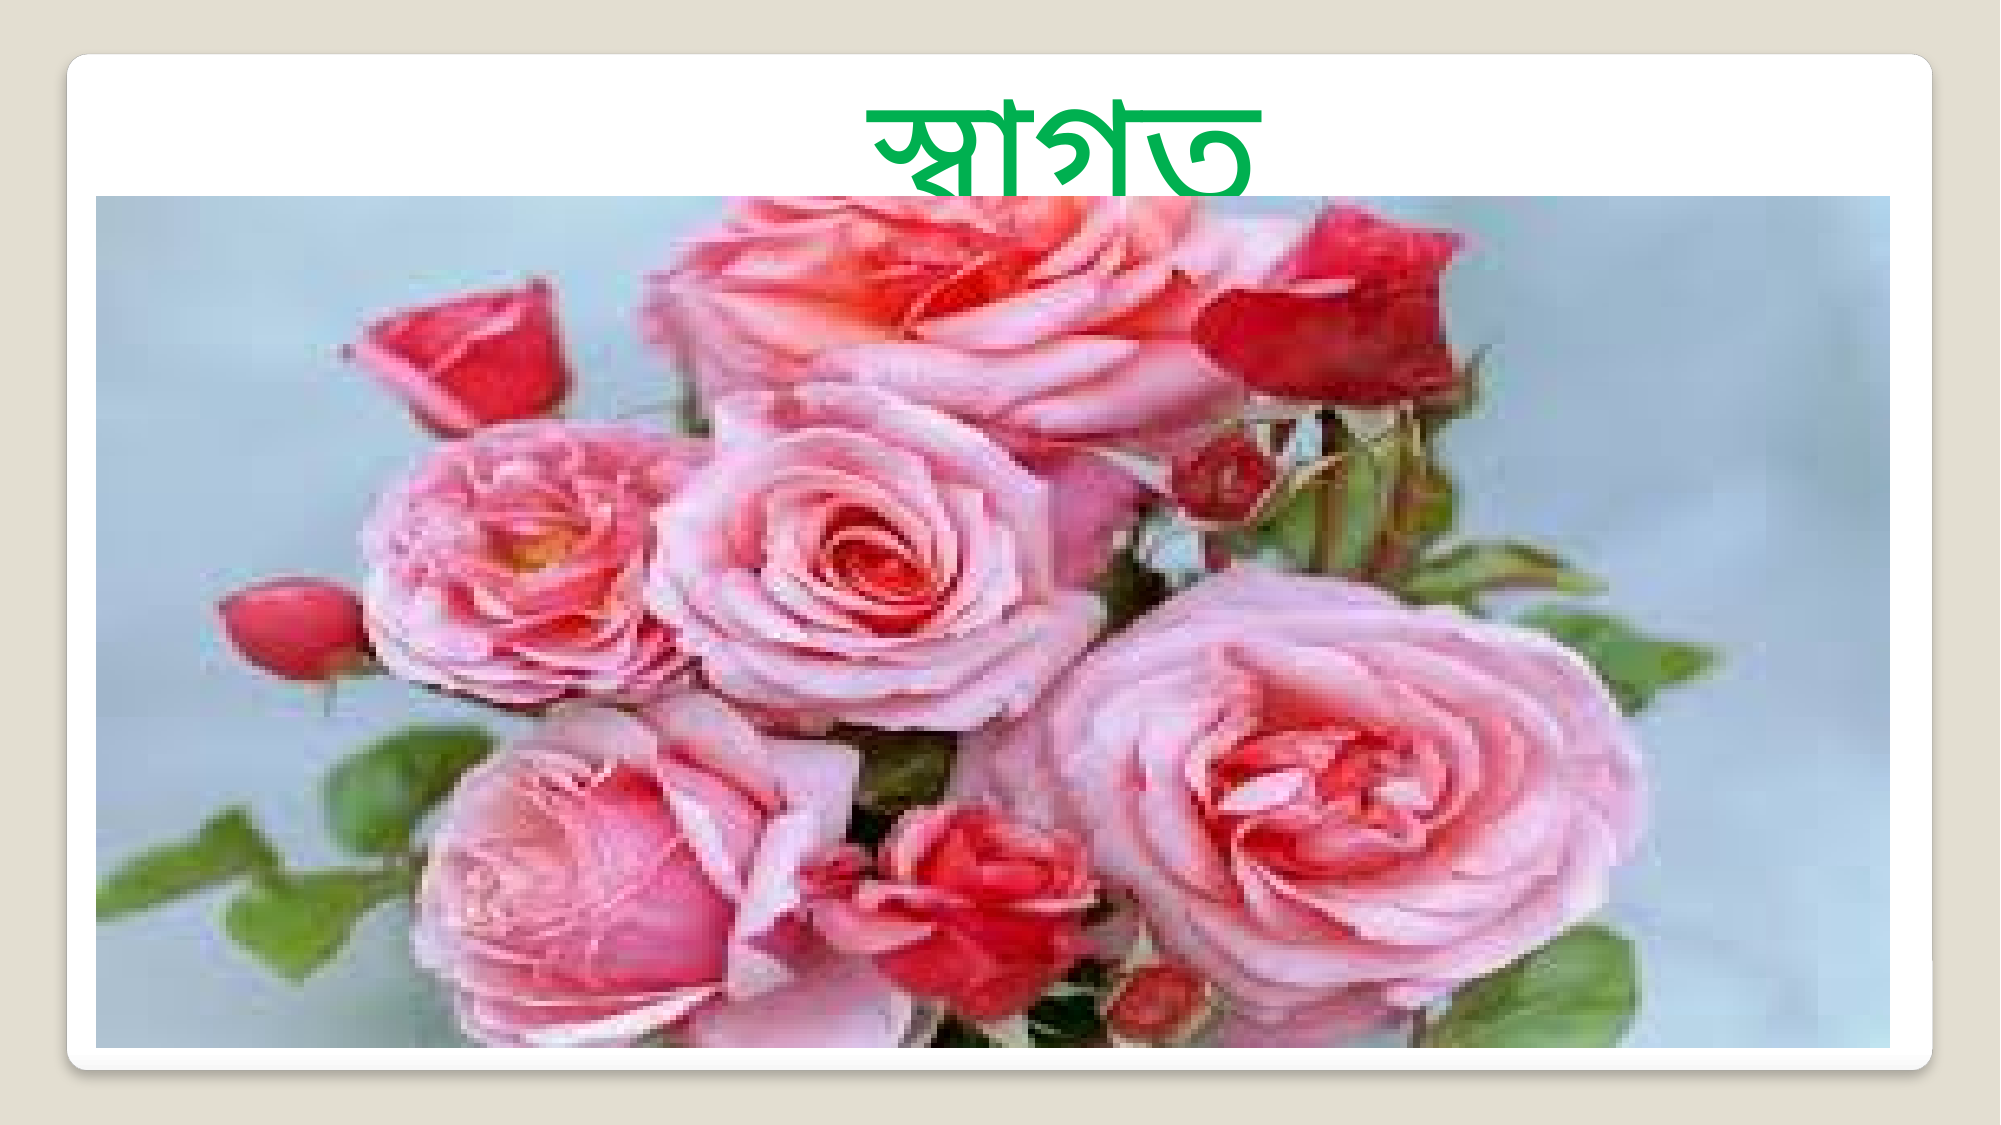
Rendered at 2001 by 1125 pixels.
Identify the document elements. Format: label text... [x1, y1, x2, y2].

picture [96, 196, 1891, 1049]
text_box স্বাগতম [843, 40, 1286, 193]
